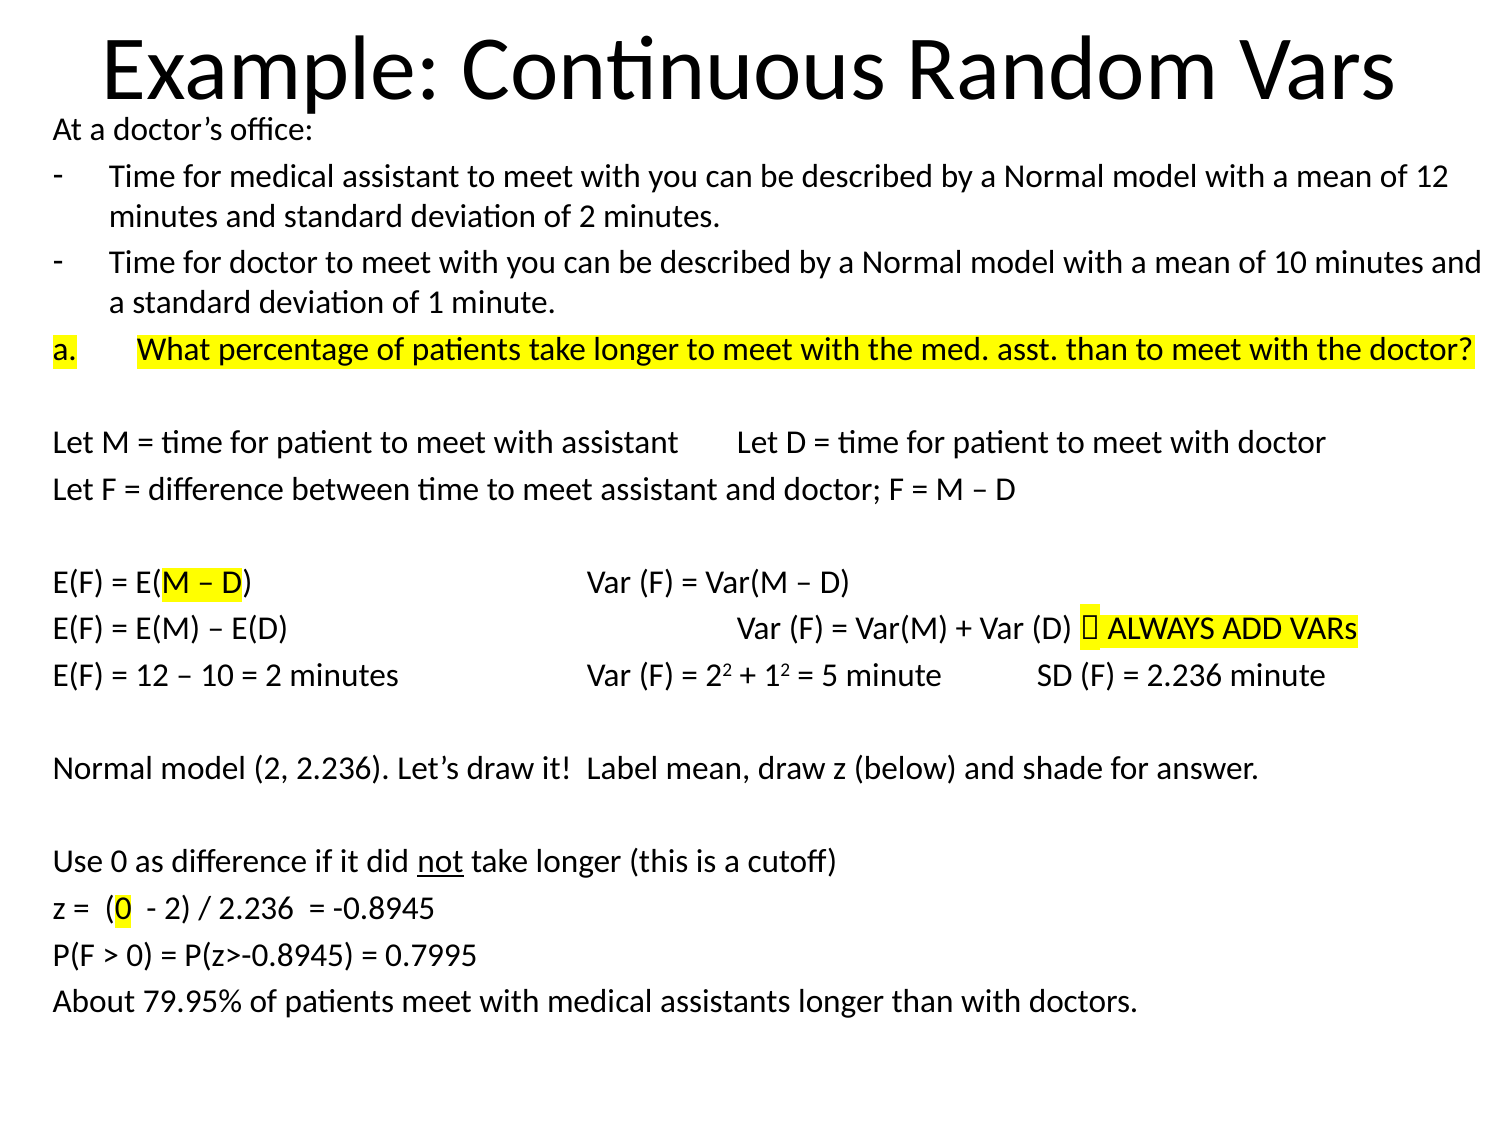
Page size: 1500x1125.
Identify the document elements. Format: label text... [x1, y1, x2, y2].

title Example: Continuous Random Vars [75, 0, 1425, 99]
list At a doctor’s office: Time for medical assistant to meet with you can be described by a Normal model with a mean of 12 minutes and standard deviation of 2 minutes. Time for doctor to meet with you can be described by a Normal model with a mean of 10 minutes and a standard deviation of 1 minute. What percentage of patients take longer to meet with the med. asst. than to meet with the doctor? Let M = time for patient to meet with assistant Let D = time for patient to meet with doctor Let F = difference between time to meet assistant and doctor; F = M – D E(F) = E(M – D) Var (F) = Var(M – D) E(F) = E(M) – E(D) Var (F) = Var(M) + Var (D)  ALWAYS ADD VARs E(F) = 12 – 10 = 2 minutes Var (F) = 22 + 12 = 5 minute SD (F) = 2.236 minute Normal model (2, 2.236). Let’s draw it! Label mean, draw z (below) and shade for answer. Use 0 as difference if it did not take longer (this is a cutoff) z = (0 - 2) / 2.236 = -0.8945 P(F > 0) = P(z>-0.8945) = 0.7995 About 79.95% of patients meet with medical assistants longer than with doctors. [37, 99, 1500, 1005]
